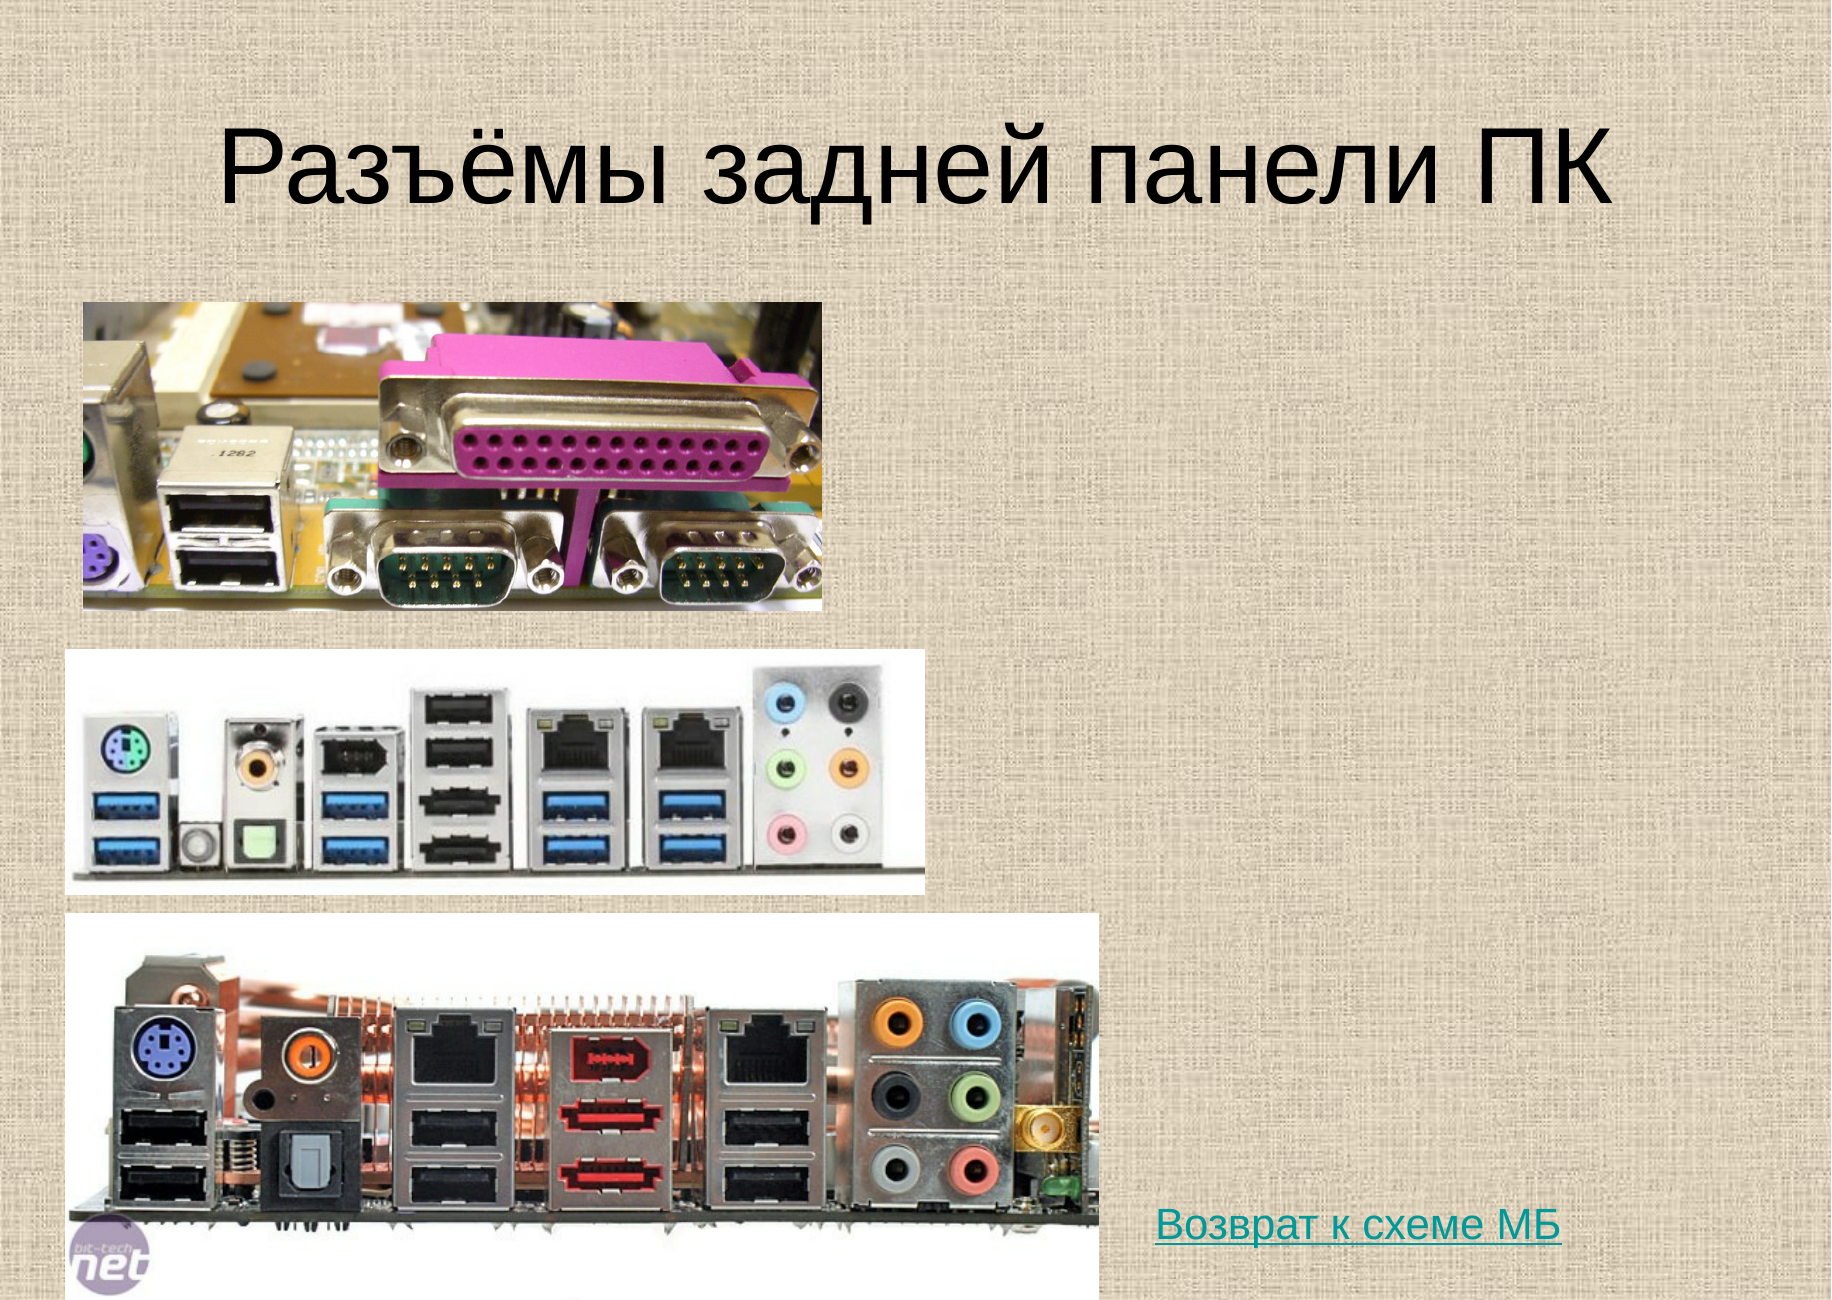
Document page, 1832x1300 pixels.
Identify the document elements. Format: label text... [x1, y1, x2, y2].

title Разъёмы задней панели ПК [91, 52, 1740, 269]
picture [0, 0, 1832, 1300]
text_box Возврат к схеме МБ [1140, 1188, 1578, 1256]
